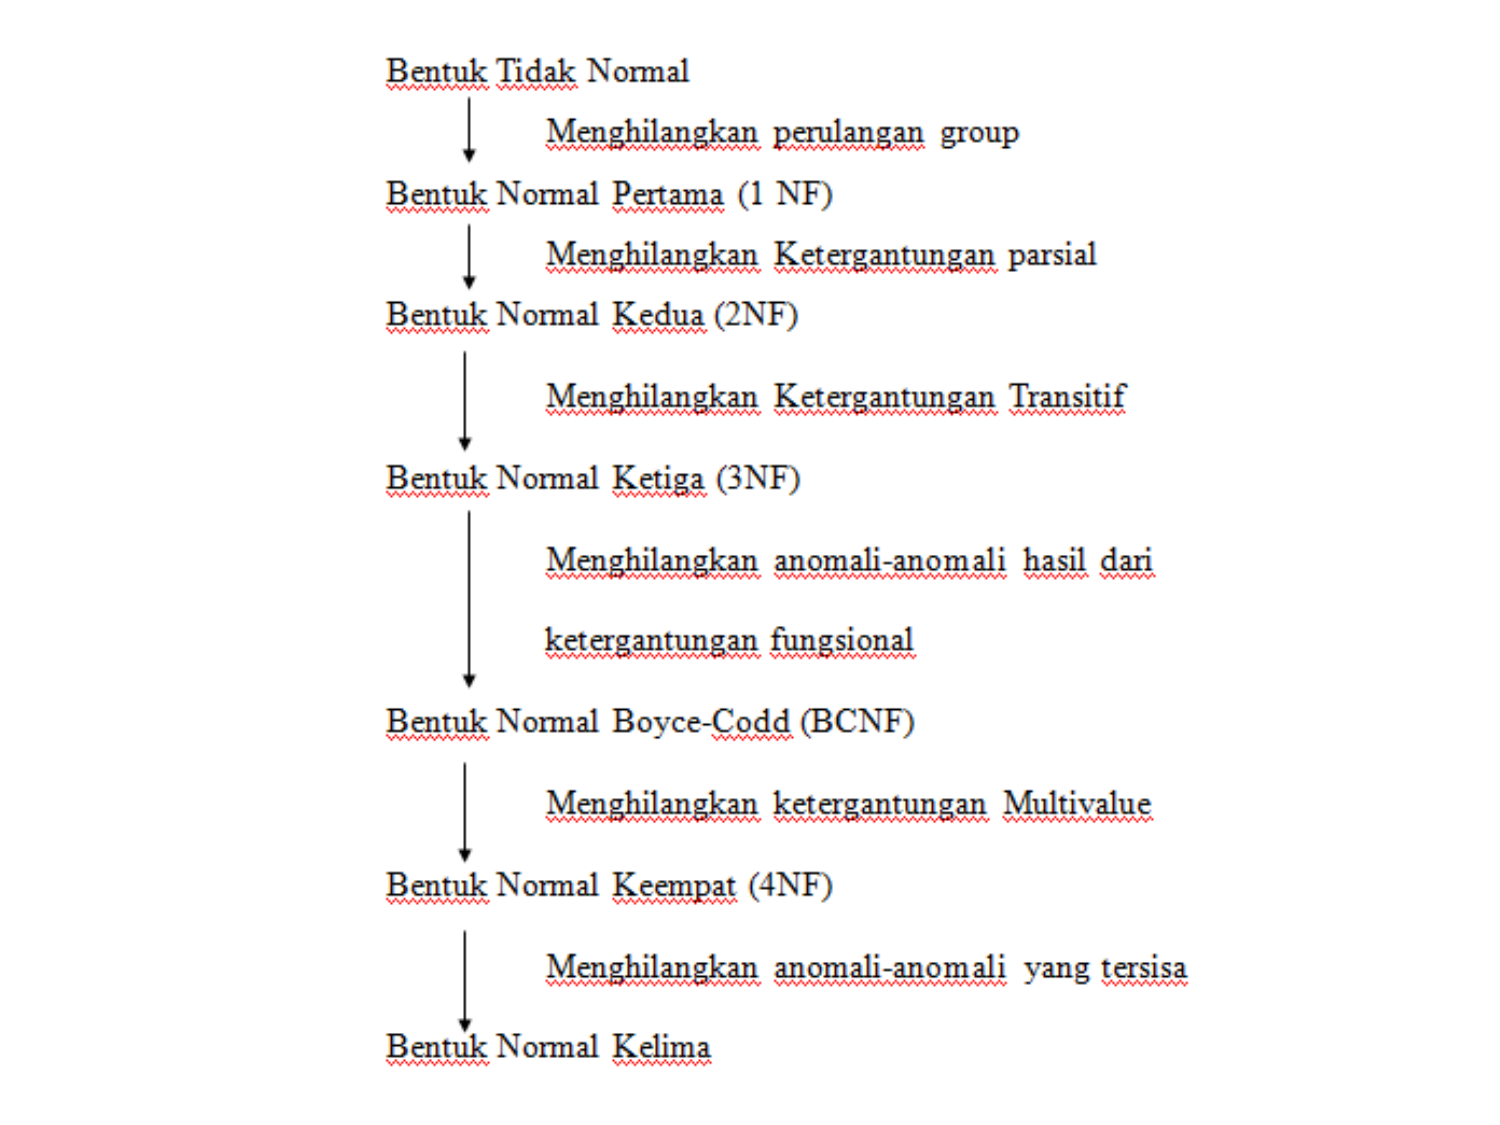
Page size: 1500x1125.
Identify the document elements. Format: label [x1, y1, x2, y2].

picture [363, 34, 1210, 1089]
